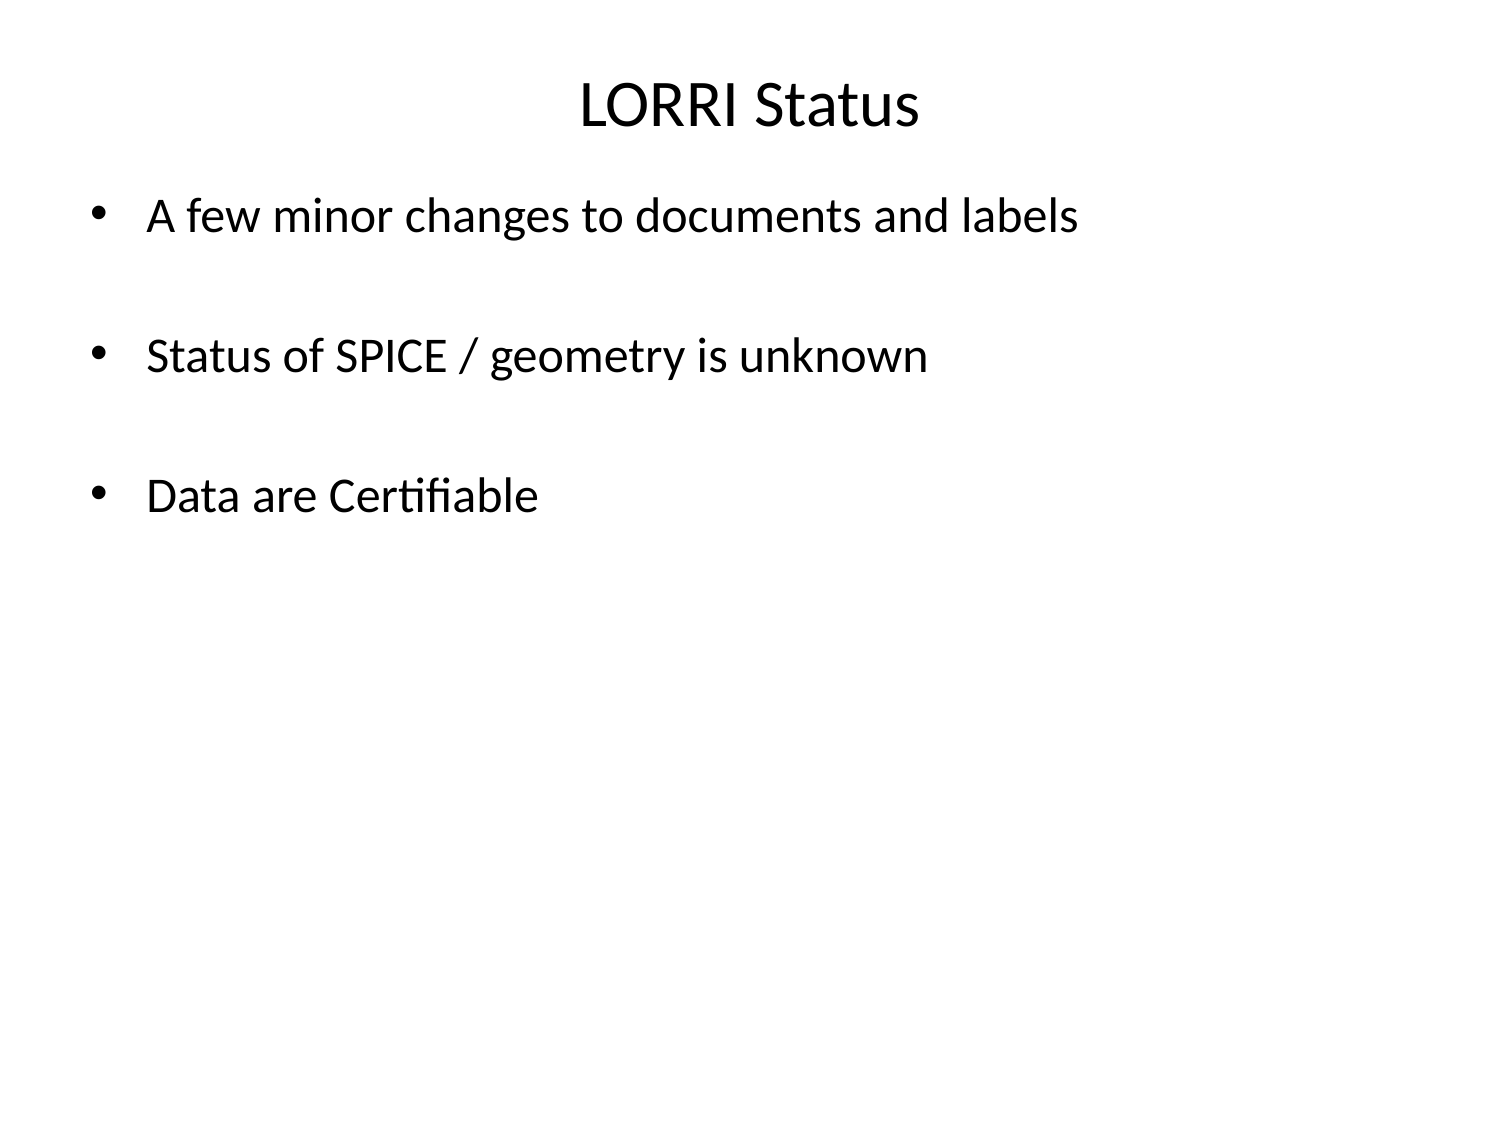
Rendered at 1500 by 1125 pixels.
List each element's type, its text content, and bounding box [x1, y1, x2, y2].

list A few minor changes to documents and labels Status of SPICE / geometry is unknown Data are Certifiable [75, 174, 1425, 1043]
title LORRI Status [75, 45, 1425, 155]
